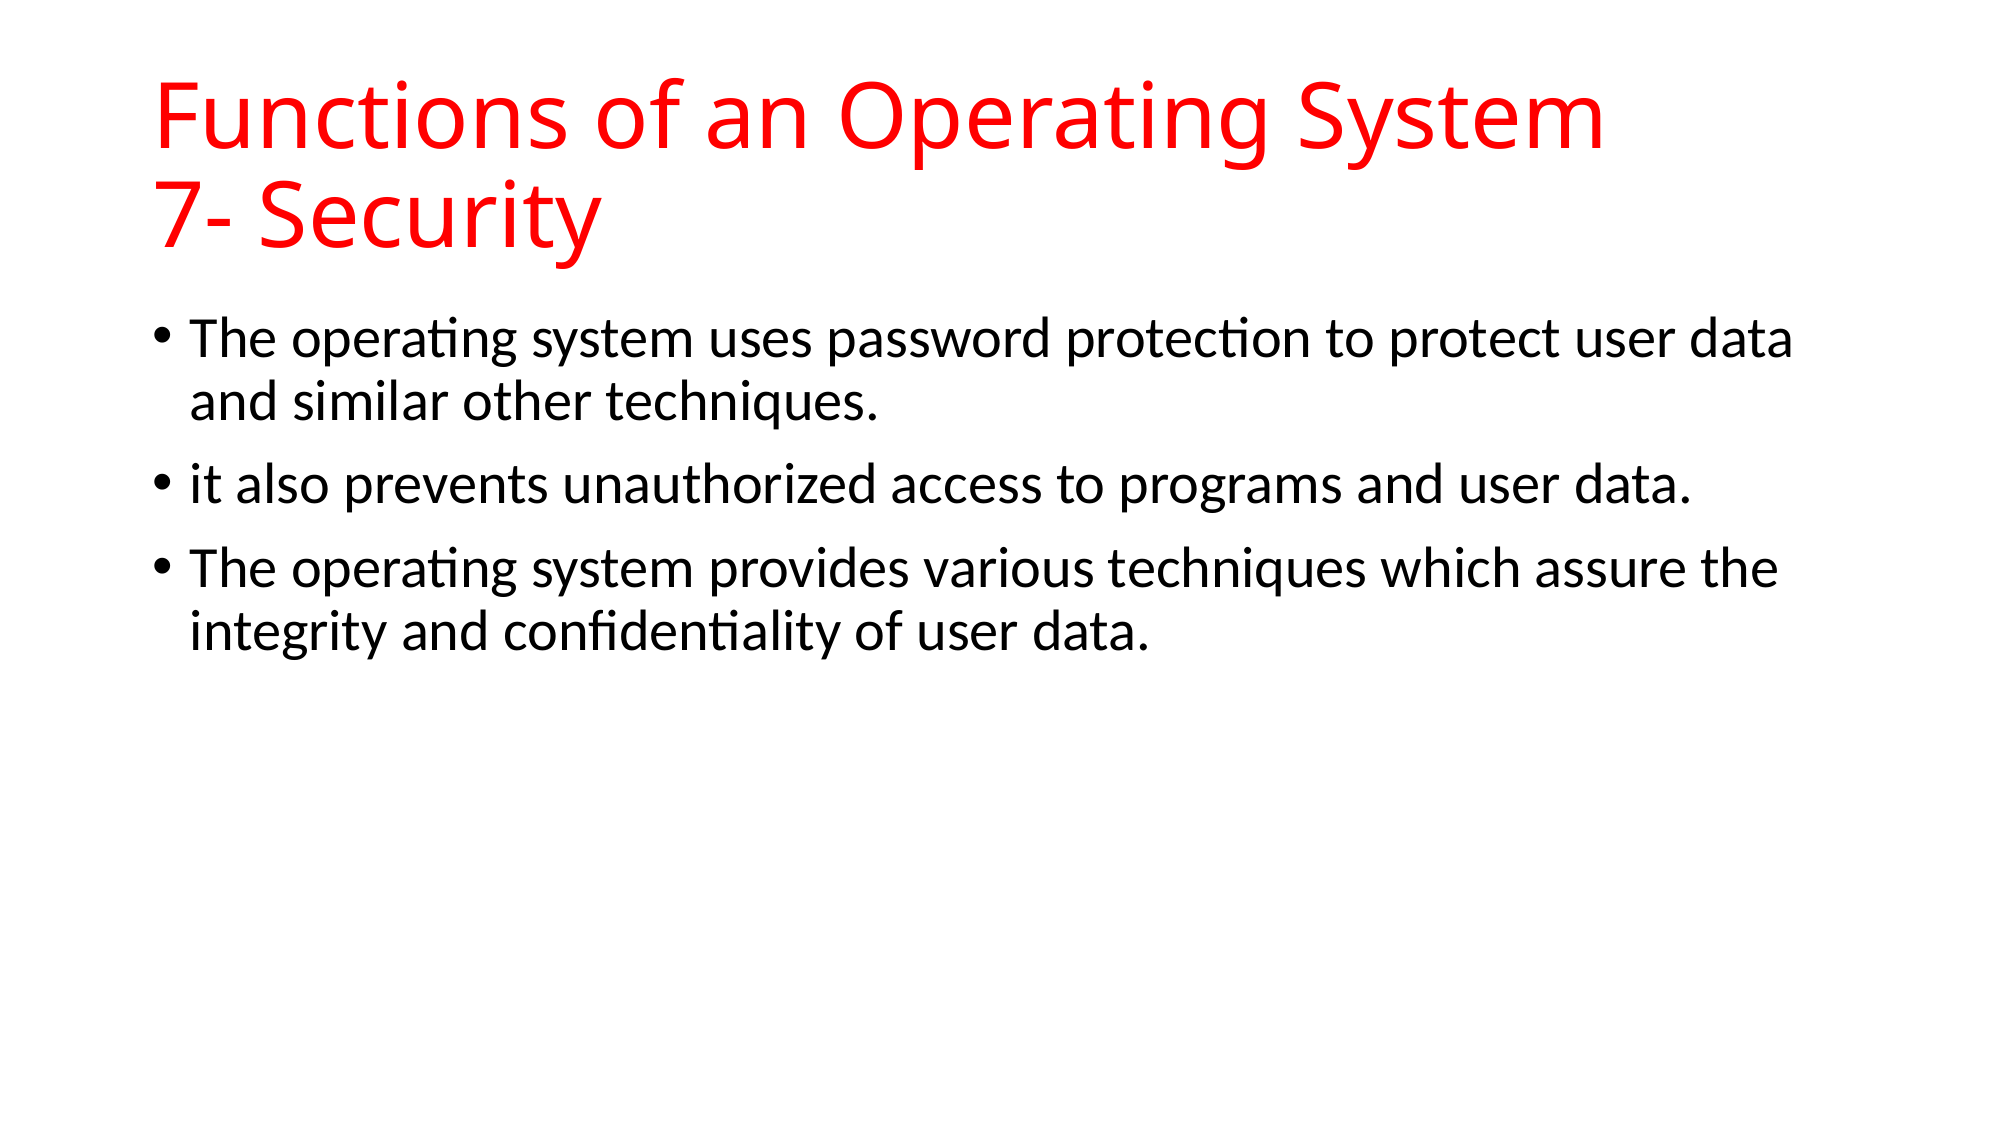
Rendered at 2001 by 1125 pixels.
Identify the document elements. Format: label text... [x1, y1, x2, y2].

list The operating system uses password protection to protect user data and similar other techniques. it also prevents unauthorized access to programs and user data. The operating system provides various techniques which assure the integrity and confidentiality of user data. [137, 299, 1863, 1014]
title Functions of an Operating System 7- Security [137, 59, 1863, 278]
